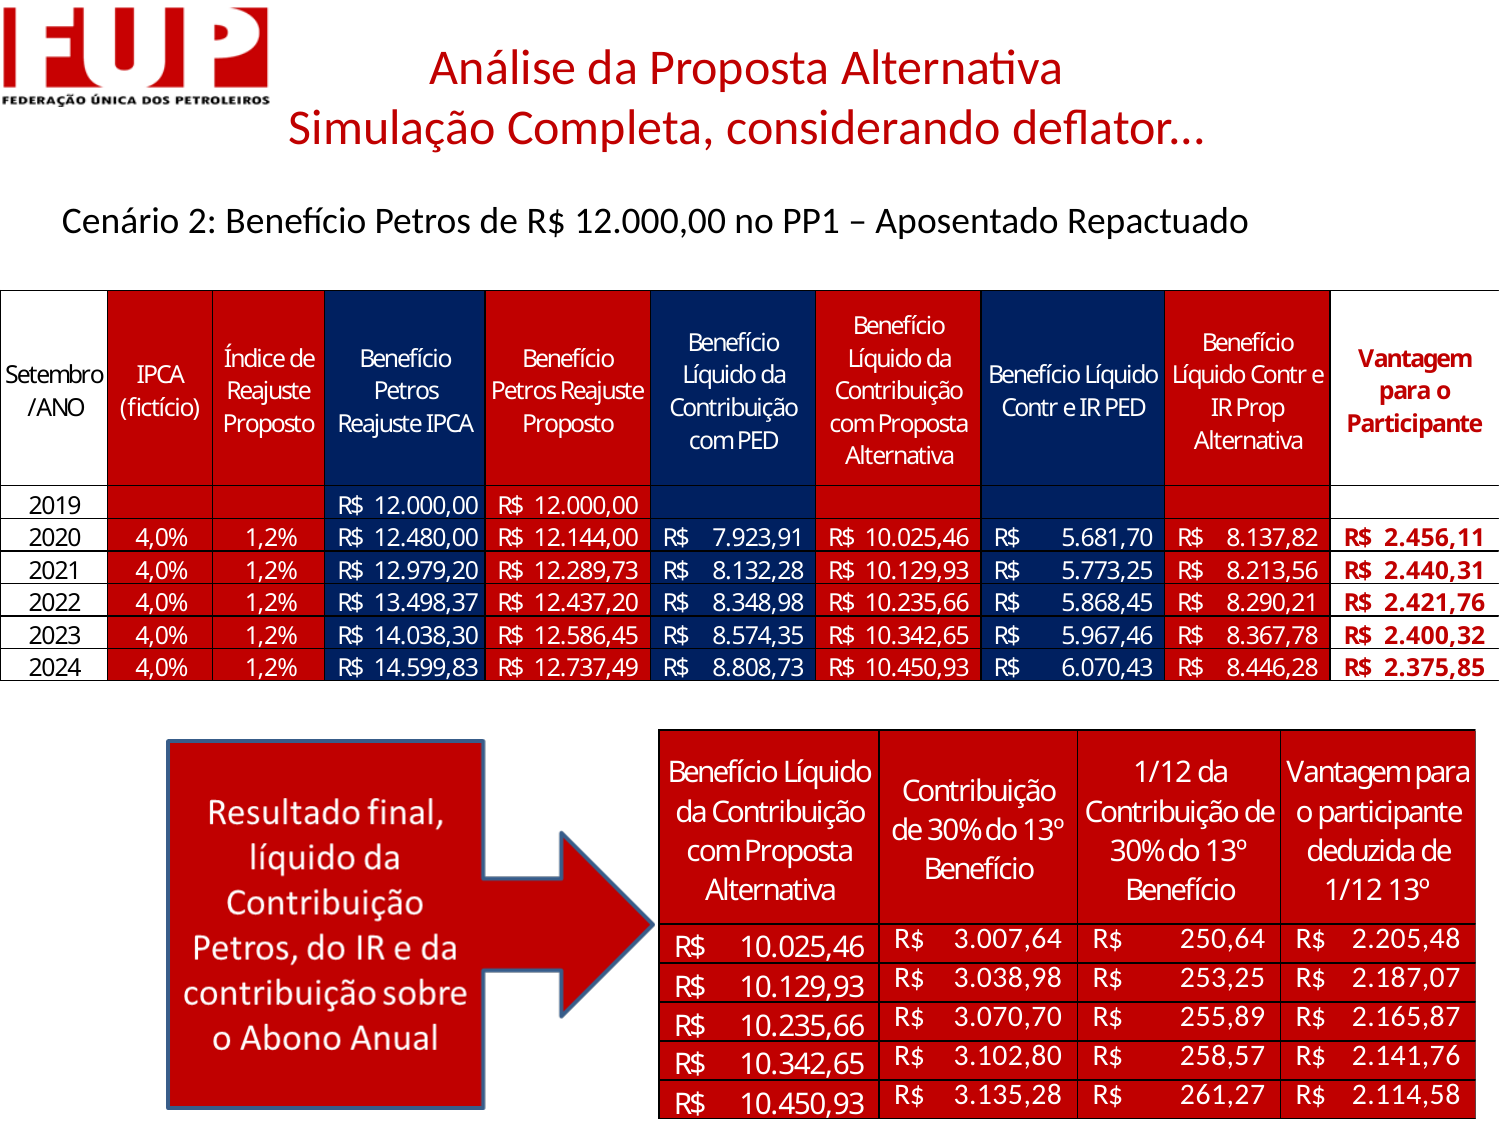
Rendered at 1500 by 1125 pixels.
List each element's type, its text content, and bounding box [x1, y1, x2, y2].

picture [159, 739, 655, 1110]
text_box Cenário 2: Benefício Petros de R$ 12.000,00 no PP1 – Aposentado Repactuado [47, 188, 1266, 249]
text_box Análise da Proposta Alternativa Simulação Completa, considerando deflator... [109, 0, 1385, 215]
picture [0, 7, 109, 107]
picture [657, 729, 1478, 1121]
picture [0, 289, 1500, 682]
